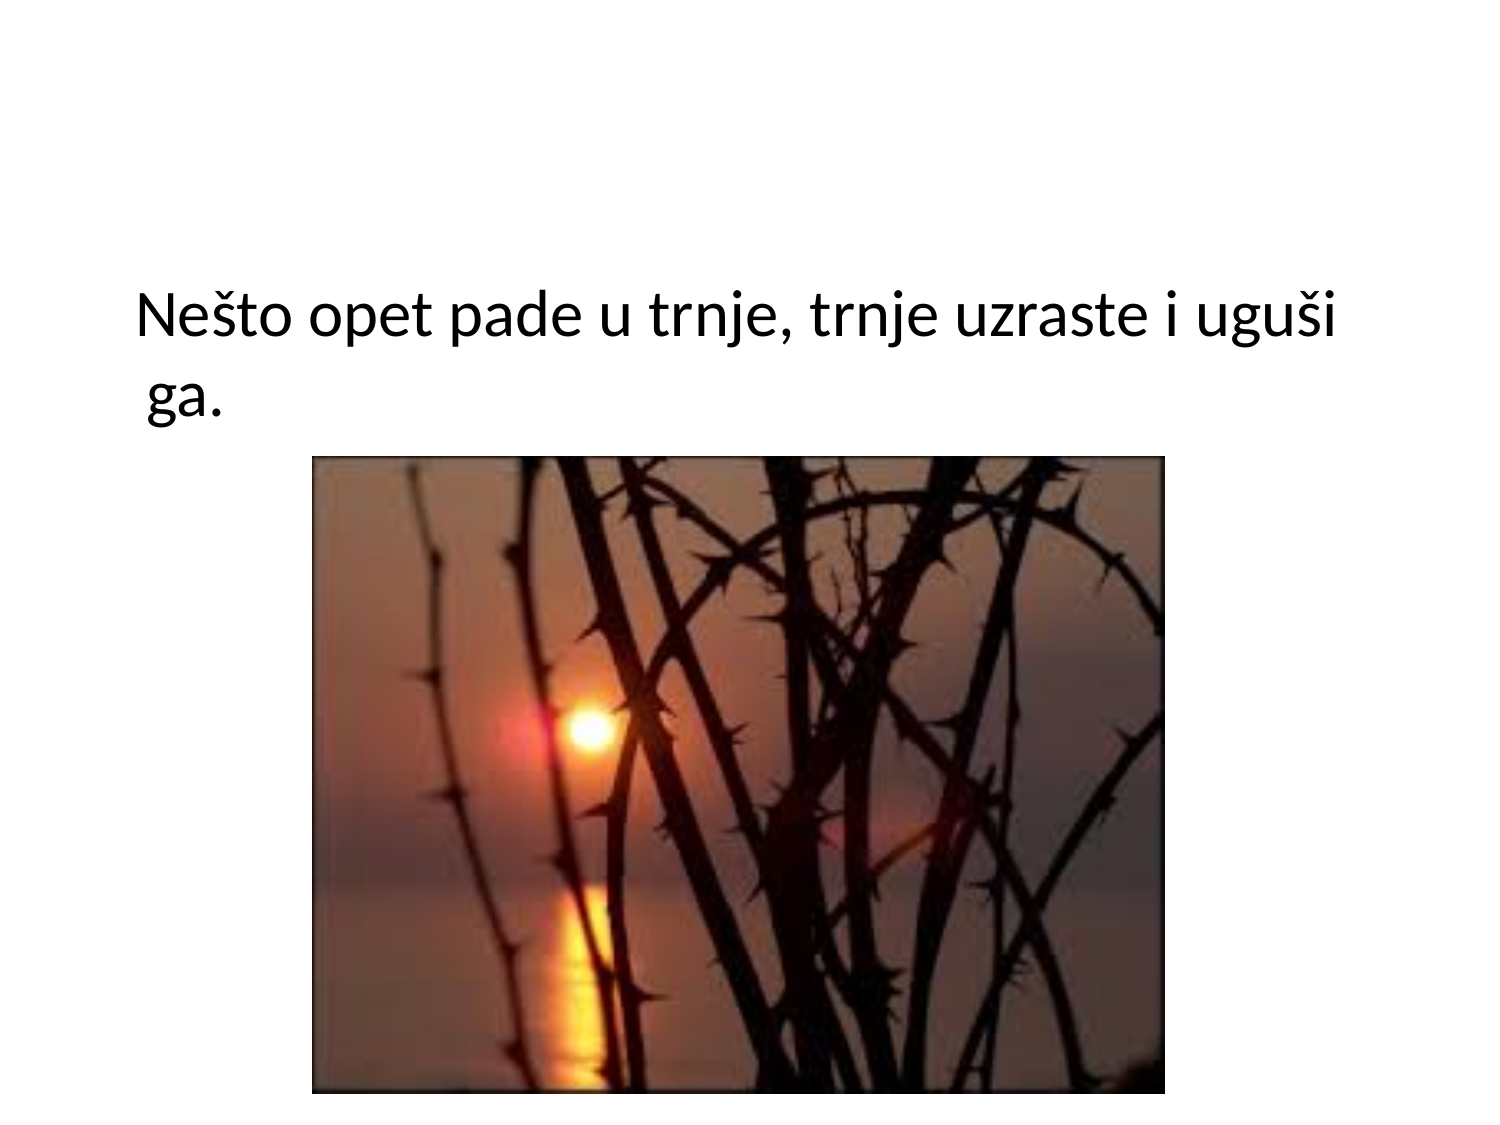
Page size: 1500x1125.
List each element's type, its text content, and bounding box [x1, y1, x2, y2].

picture [312, 455, 1165, 1095]
list Nešto opet pade u trnje, trnje uzraste i uguši ga. [75, 262, 1425, 1005]
